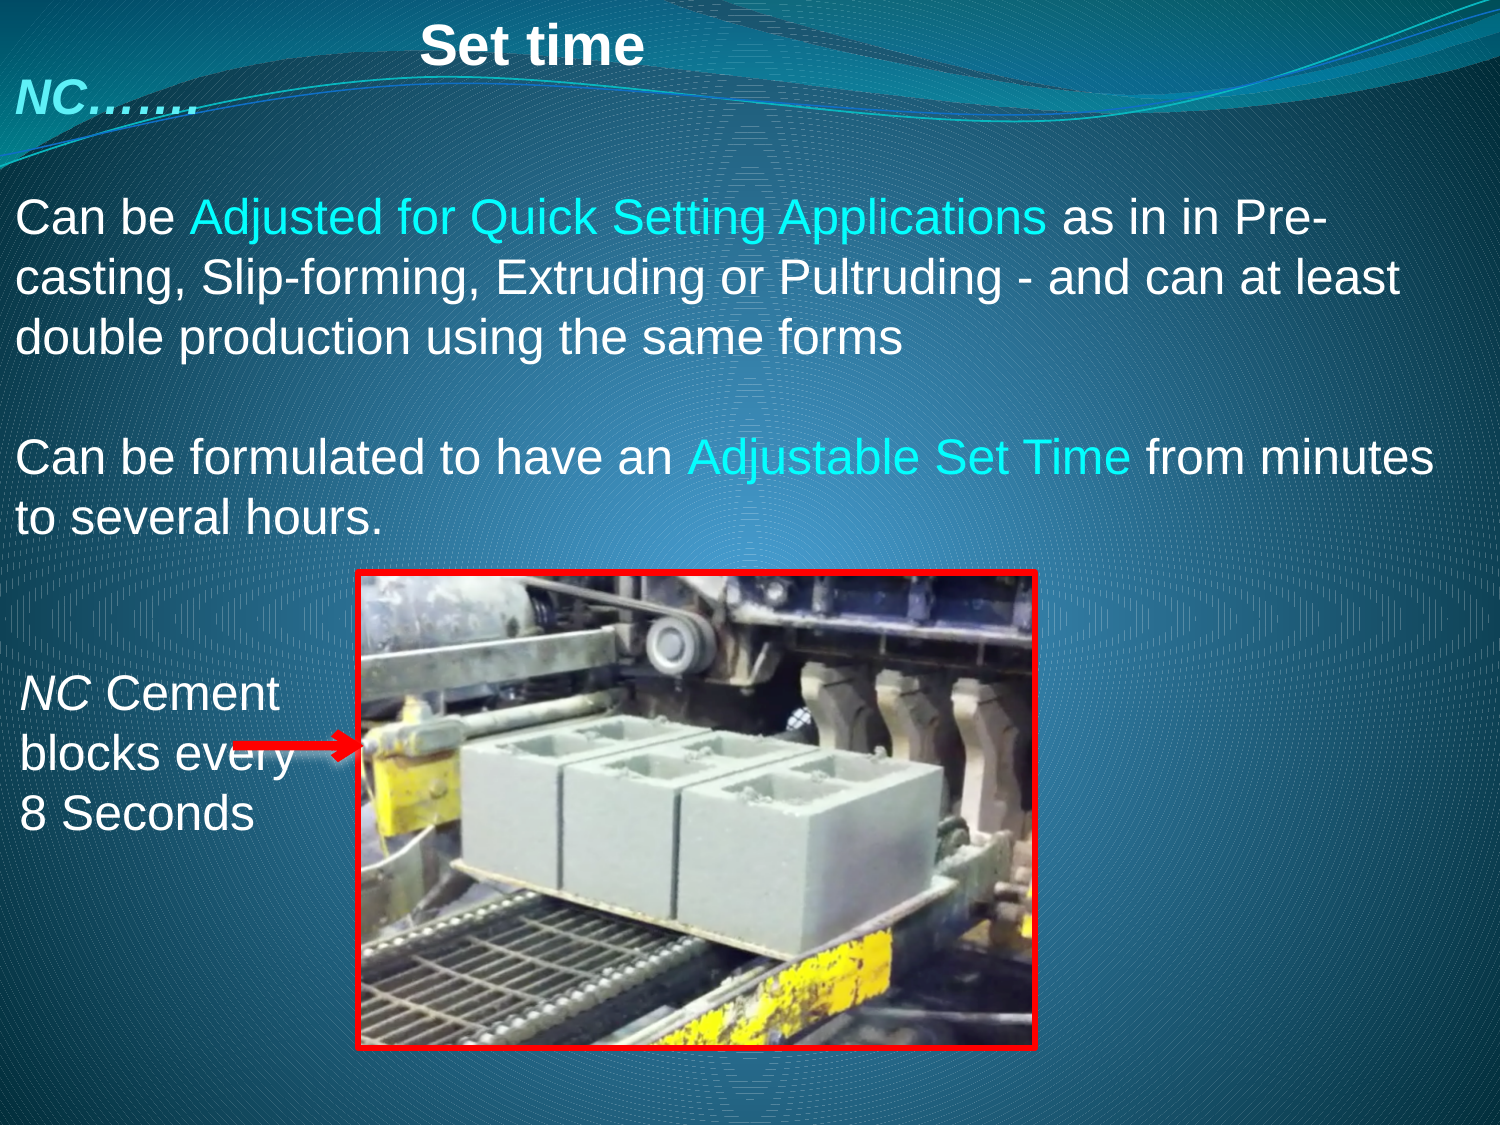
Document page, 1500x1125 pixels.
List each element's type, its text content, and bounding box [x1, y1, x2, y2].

text_box NC Cement blocks every 8 Seconds [4, 652, 328, 908]
picture [360, 575, 1033, 1045]
text_box NC……. Can be Adjusted for Quick Setting Applications as in in Pre-casting, Slip-forming, Extruding or Pultruding - and can at least double production using the same forms Can be formulated to have an Adjustable Set Time from minutes to several hours. [0, 57, 1500, 672]
text_box Set time [404, 0, 662, 85]
